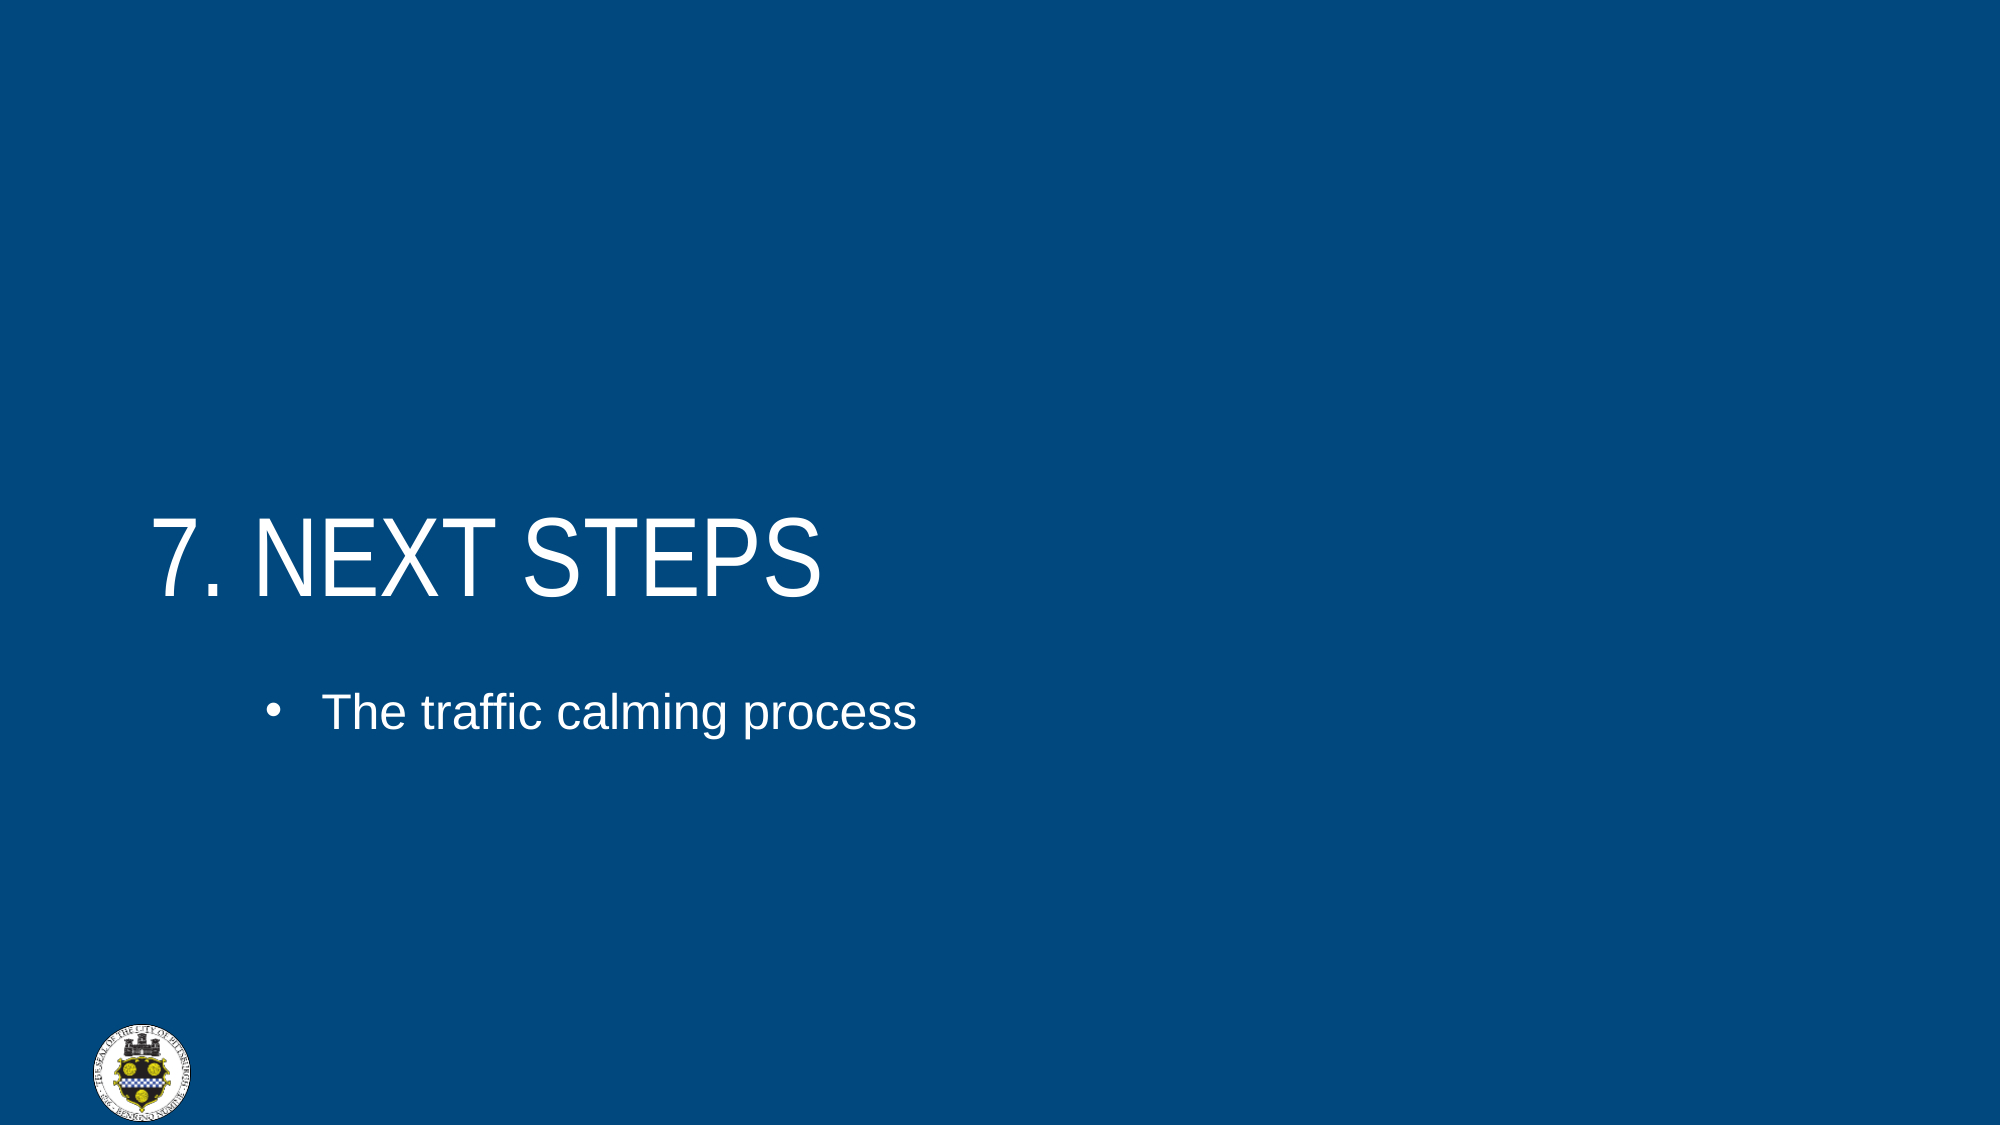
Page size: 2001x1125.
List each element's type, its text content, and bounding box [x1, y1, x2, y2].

text_box 7. NEXT STEPS [149, 474, 1570, 646]
picture [93, 1024, 191, 1122]
text_box The traffic calming process [250, 528, 1771, 950]
